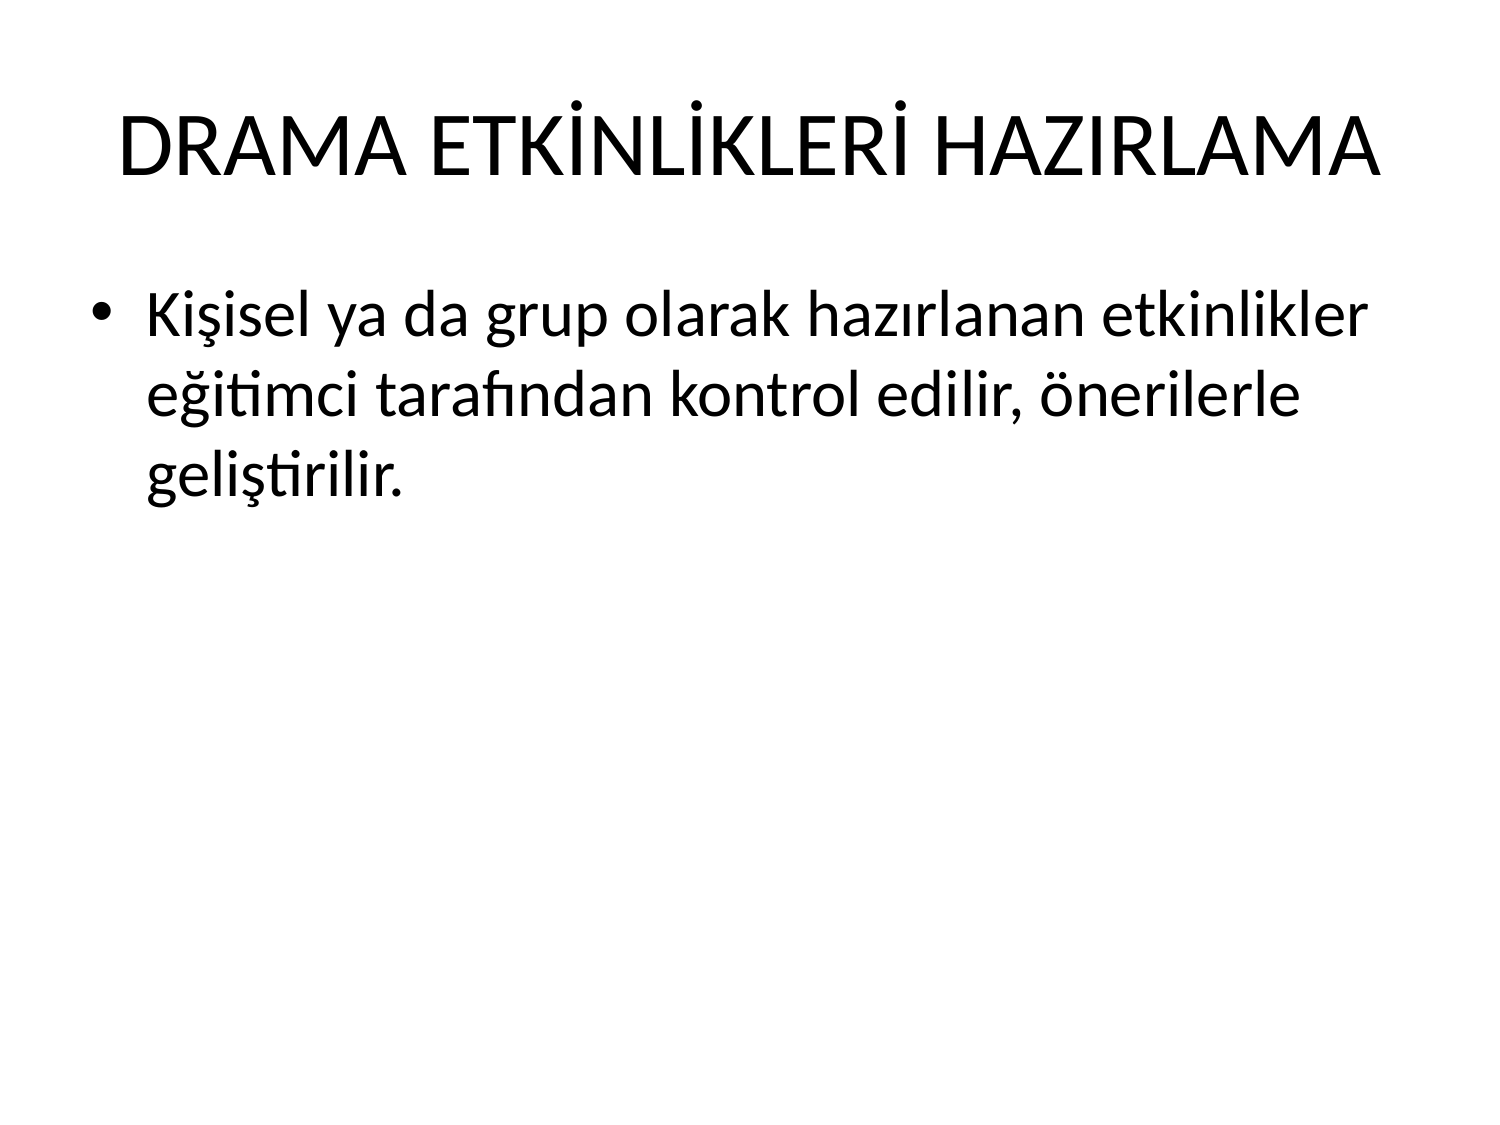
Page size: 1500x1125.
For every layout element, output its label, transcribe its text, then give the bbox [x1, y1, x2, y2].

list Kişisel ya da grup olarak hazırlanan etkinlikler eğitimci tarafından kontrol edilir, önerilerle geliştirilir. [75, 262, 1425, 1005]
title DRAMA ETKİNLİKLERİ HAZIRLAMA [75, 45, 1425, 233]
